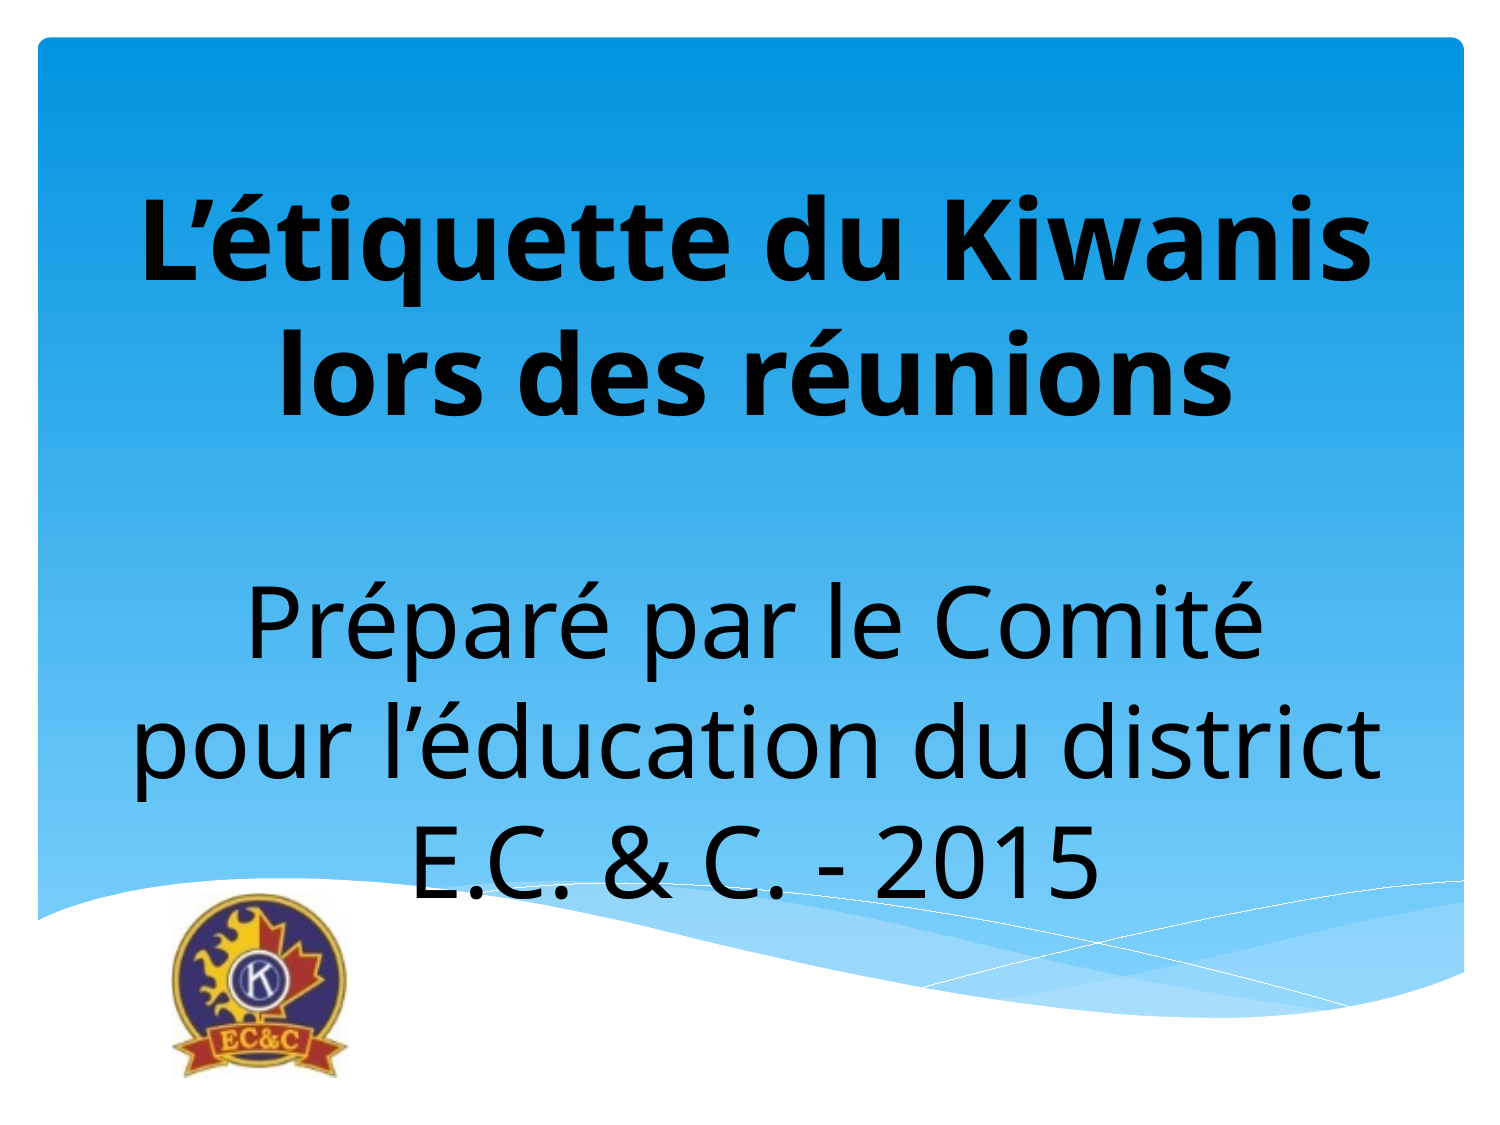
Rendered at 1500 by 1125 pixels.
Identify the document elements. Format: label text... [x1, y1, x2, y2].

picture [170, 892, 349, 1078]
text_box L’étiquette du Kiwanis lors des réunions Préparé par le Comité pour l’éducation du district E.C. & C. - 2015 [112, 160, 1400, 1046]
